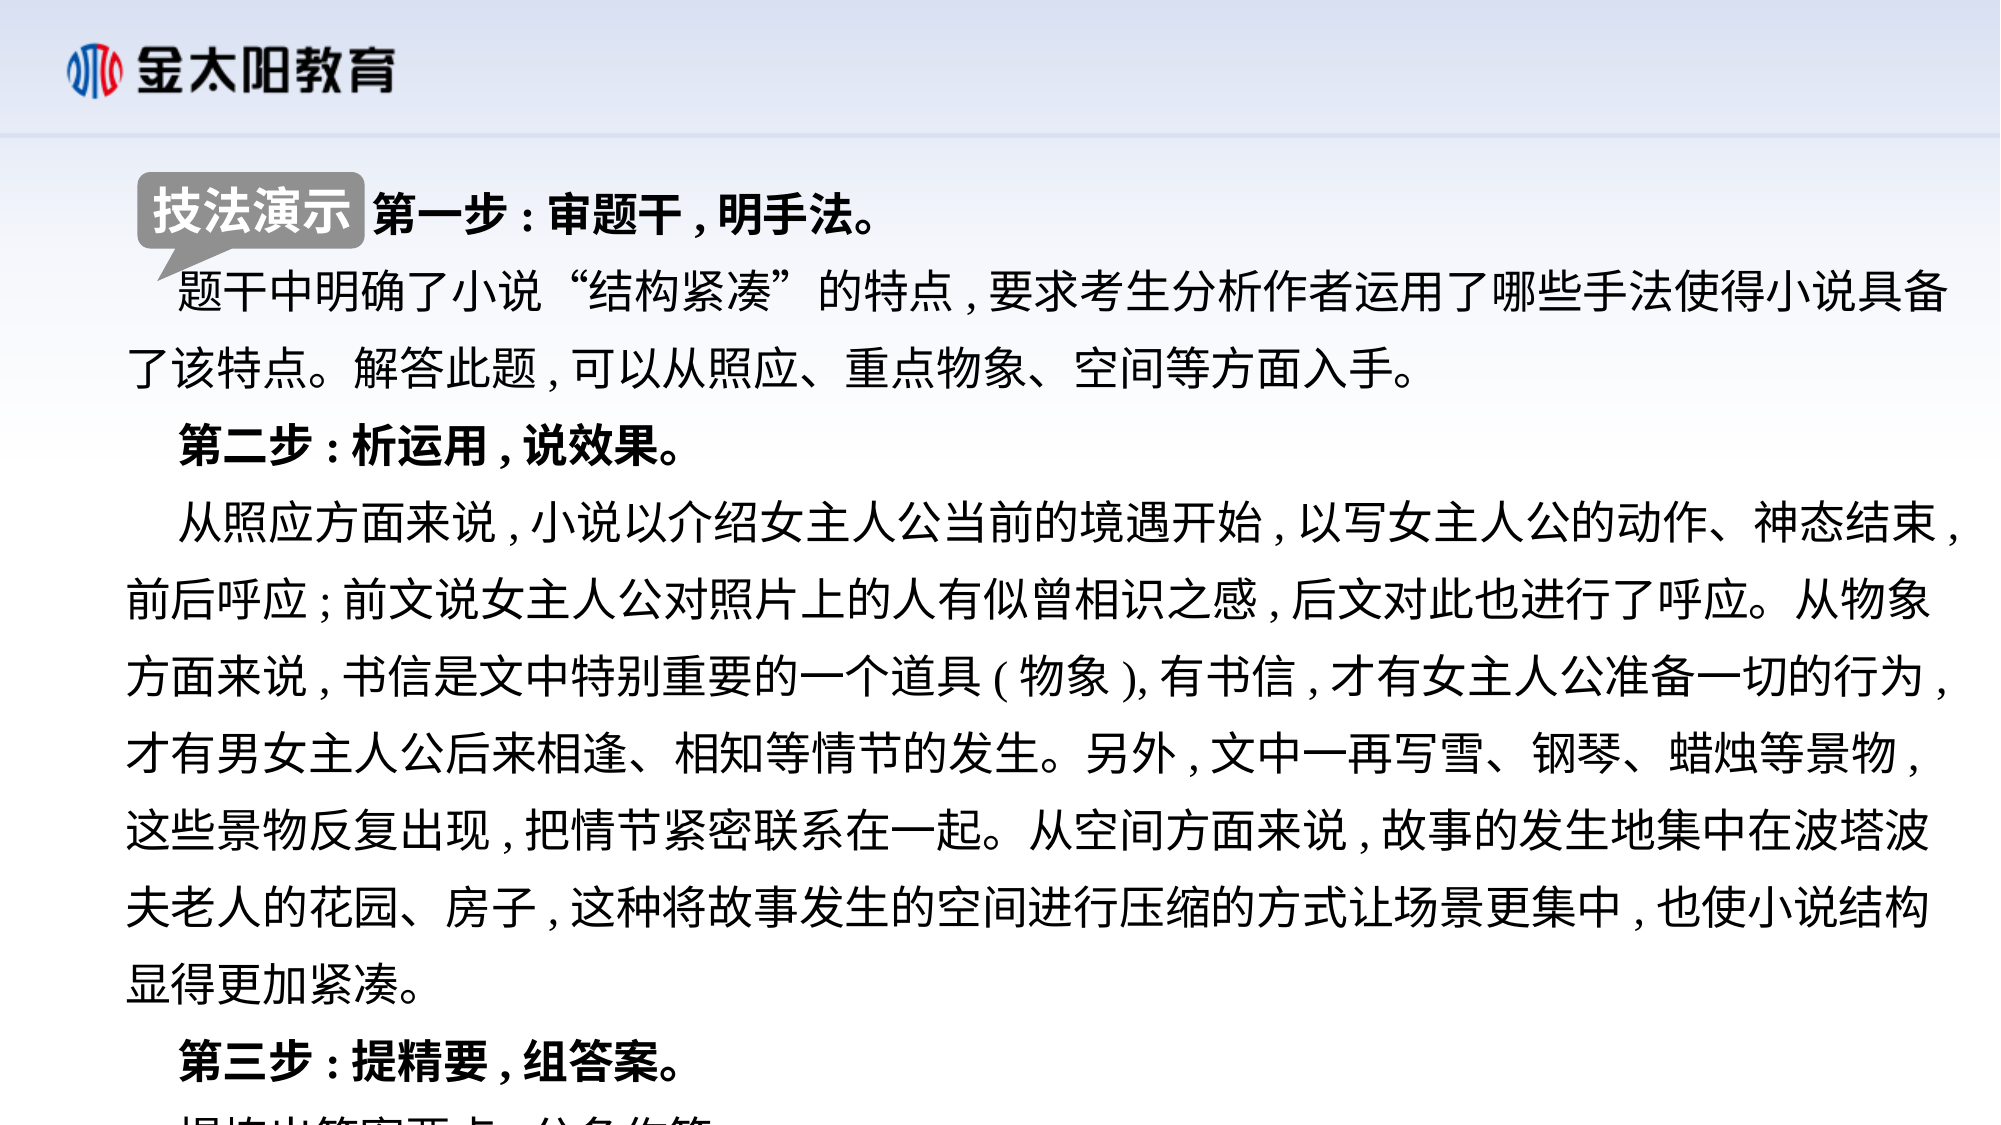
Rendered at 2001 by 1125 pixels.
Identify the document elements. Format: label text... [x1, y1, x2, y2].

text_box 第一步:审题干,明手法。 题干中明确了小说“结构紧凑”的特点,要求考生分析作者运用了哪些手法使得小说具备了该特点。解答此题,可以从照应、重点物象、空间等方面入手。 第二步:析运用,说效果。 从照应方面来说,小说以介绍女主人公当前的境遇开始,以写女主人公的动作、神态结束,前后呼应;前文说女主人公对照片上的人有似曾相识之感,后文对此也进行了呼应。从物象方面来说,书信是文中特别重要的一个道具(物象),有书信,才有女主人公准备一切的行为,才有男女主人公后来相逢、相知等情节的发生。另外,文中一再写雪、钢琴、蜡烛等景物,这些景物反复出现,把情节紧密联系在一起。从空间方面来说,故事的发生地集中在波塔波夫老人的花园、房子,这种将故事发生的空间进行压缩的方式让场景更集中,也使小说结构显得更加紧凑。 第三步:提精要,组答案。 提炼出答案要点,分条作答。 [110, 156, 1972, 1125]
picture [0, 0, 2000, 1125]
